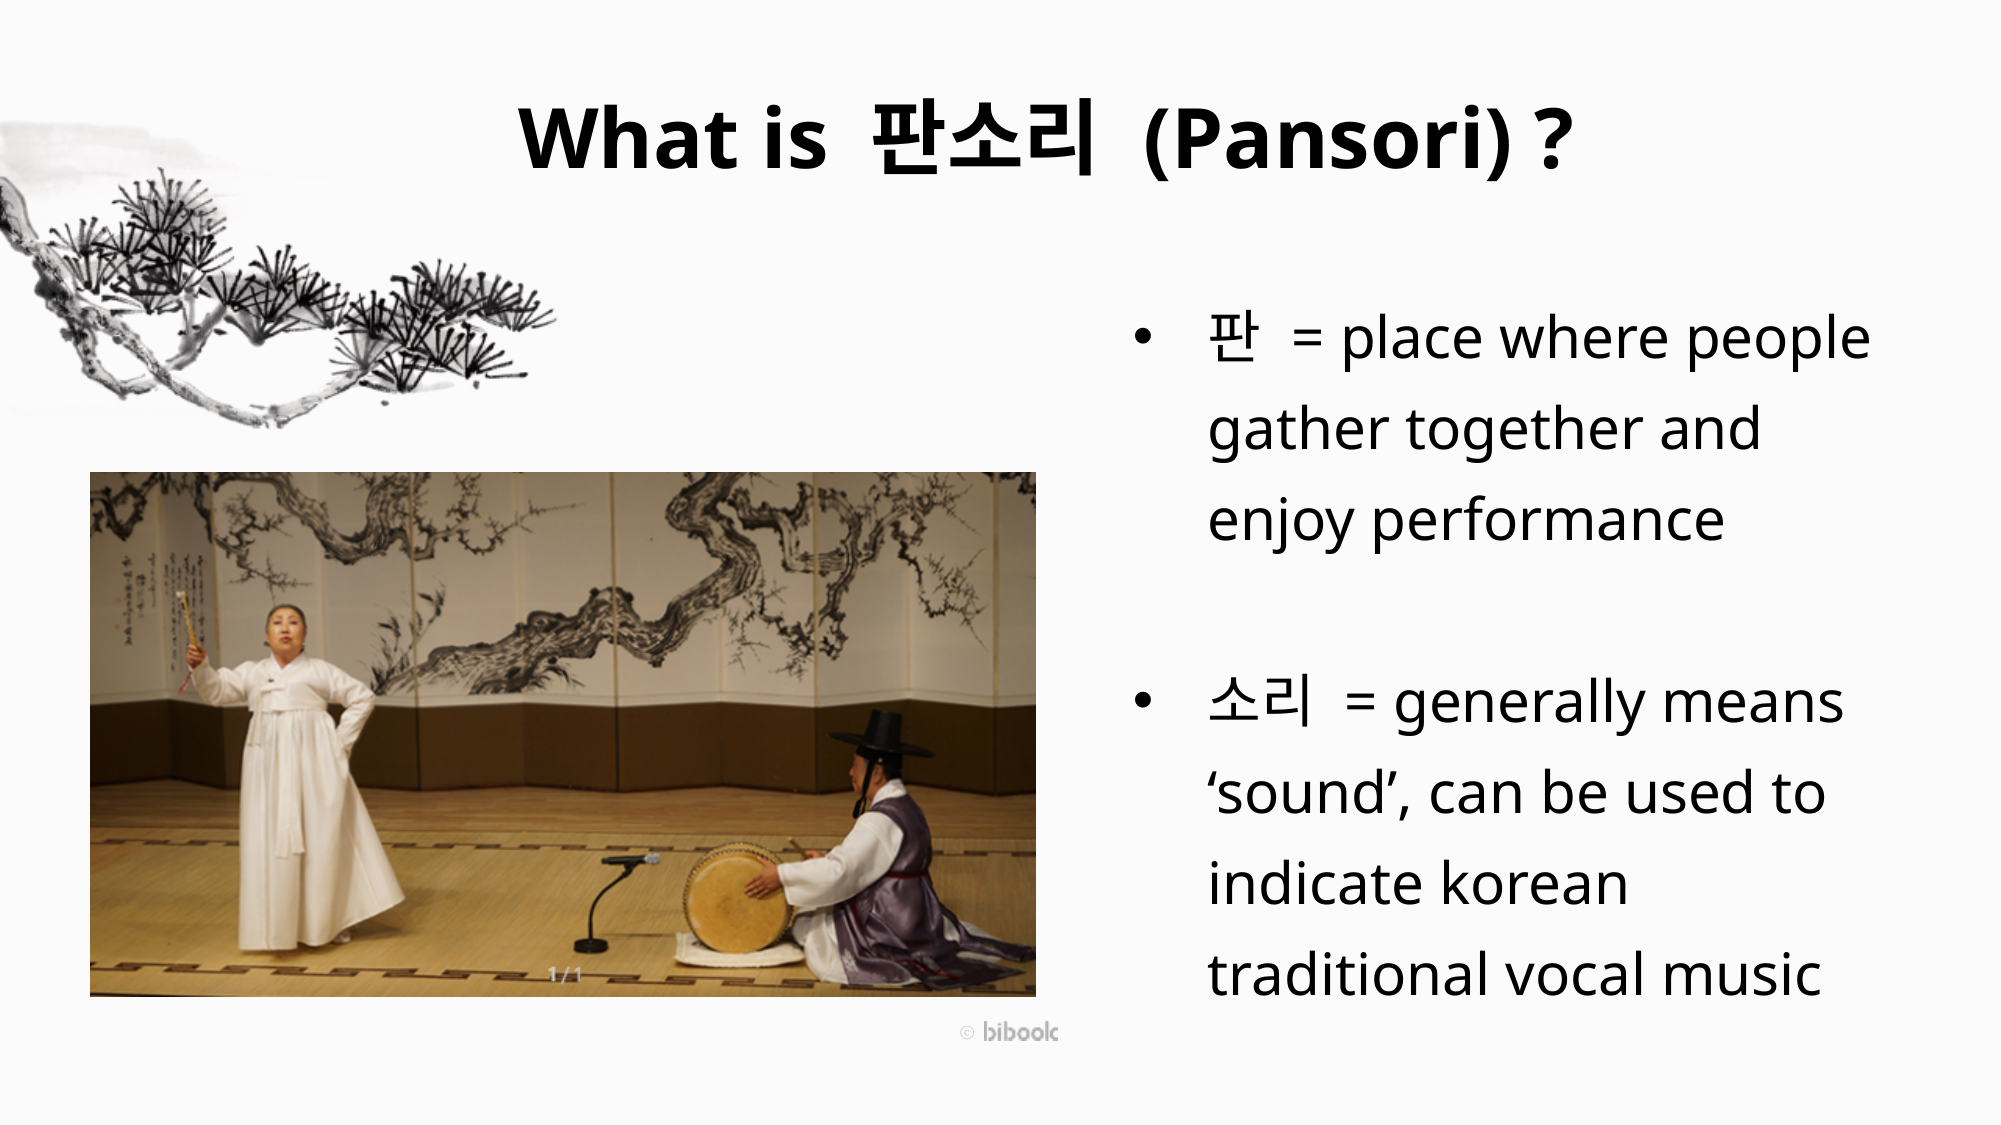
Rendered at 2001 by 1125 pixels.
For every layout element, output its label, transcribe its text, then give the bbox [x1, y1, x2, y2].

text_box What is 판소리 (Pansori) ? [503, 78, 1603, 193]
text_box 판 = place where people gather together and enjoy performance 소리 = generally means ‘sound’, can be used to indicate korean traditional vocal music [1118, 272, 1922, 1015]
picture [0, 119, 1036, 997]
